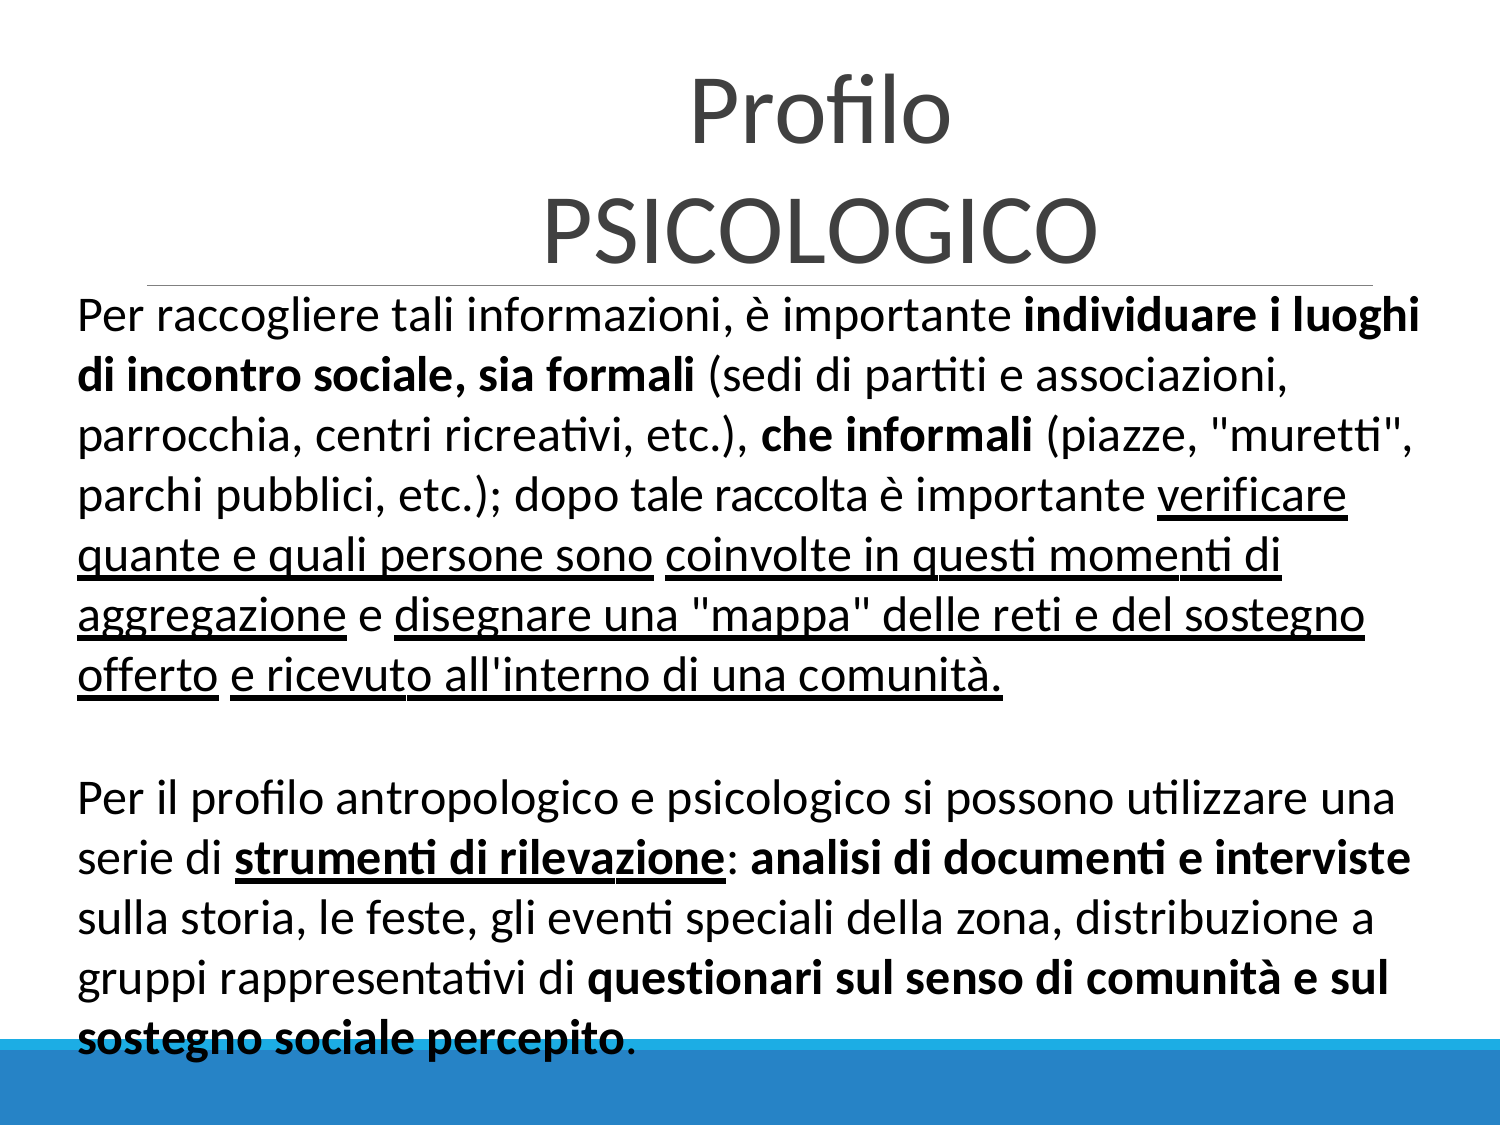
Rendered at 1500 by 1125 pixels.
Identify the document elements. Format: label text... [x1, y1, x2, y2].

title Profilo PSICOLOGICO [0, 43, 1238, 284]
text_box Per raccogliere tali informazioni, è importante individuare i luoghi di incontro sociale, sia formali (sedi di partiti e associazioni, parrocchia, centri ricreativi, etc.), che informali (piazze, "muretti", parchi pubblici, etc.); dopo tale raccolta è importante verificare quante e quali persone sono coinvolte in questi momenti di aggregazione e disegnare una "mappa" delle reti e del sostegno offerto e ricevuto all'interno di una comunità. Per il profilo antropologico e psicologico si possono utilizzare una serie di strumenti di rilevazione: analisi di documenti e interviste sulla storia, le feste, gli eventi speciali della zona, distribuzione a gruppi rappresentativi di questionari sul senso di comunità e sul sostegno sociale percepito. [75, 281, 1462, 1065]
